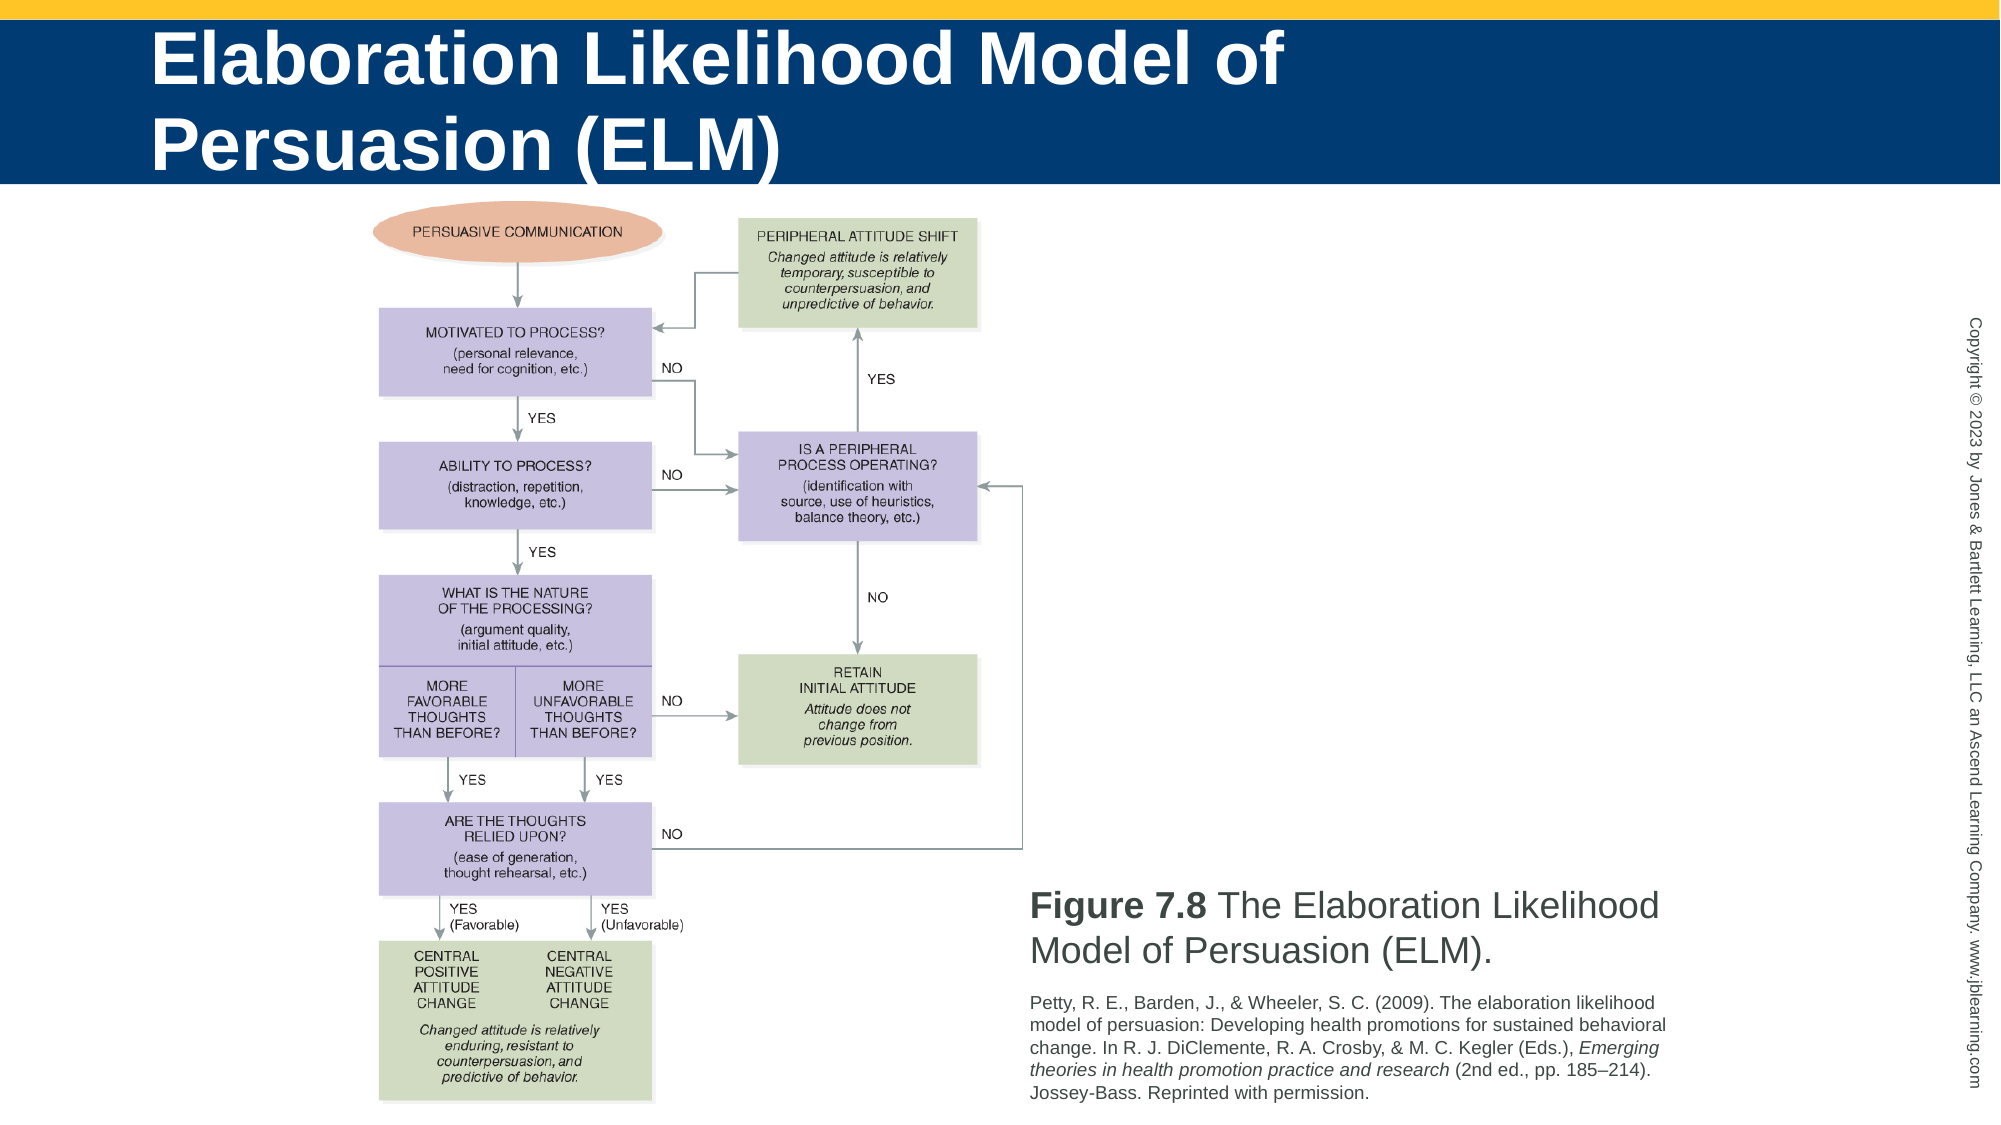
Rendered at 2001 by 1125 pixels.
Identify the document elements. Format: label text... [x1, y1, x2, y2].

picture [373, 201, 1023, 1104]
title Elaboration Likelihood Model of Persuasion (ELM) [0, 19, 2000, 185]
list Figure 7.8 The Elaboration Likelihood Model of Persuasion (ELM). Petty, R. E., Barden, J., & Wheeler, S. C. (2009). The elaboration likelihood model of persuasion: Developing health promotions for sustained behavioral change. In R. J. DiClemente, R. A. Crosby, & M. C. Kegler (Eds.), Emerging theories in health promotion practice and research (2nd ed., pp. 185–214). Jossey-Bass. Reprinted with permission. [1014, 874, 1719, 1111]
